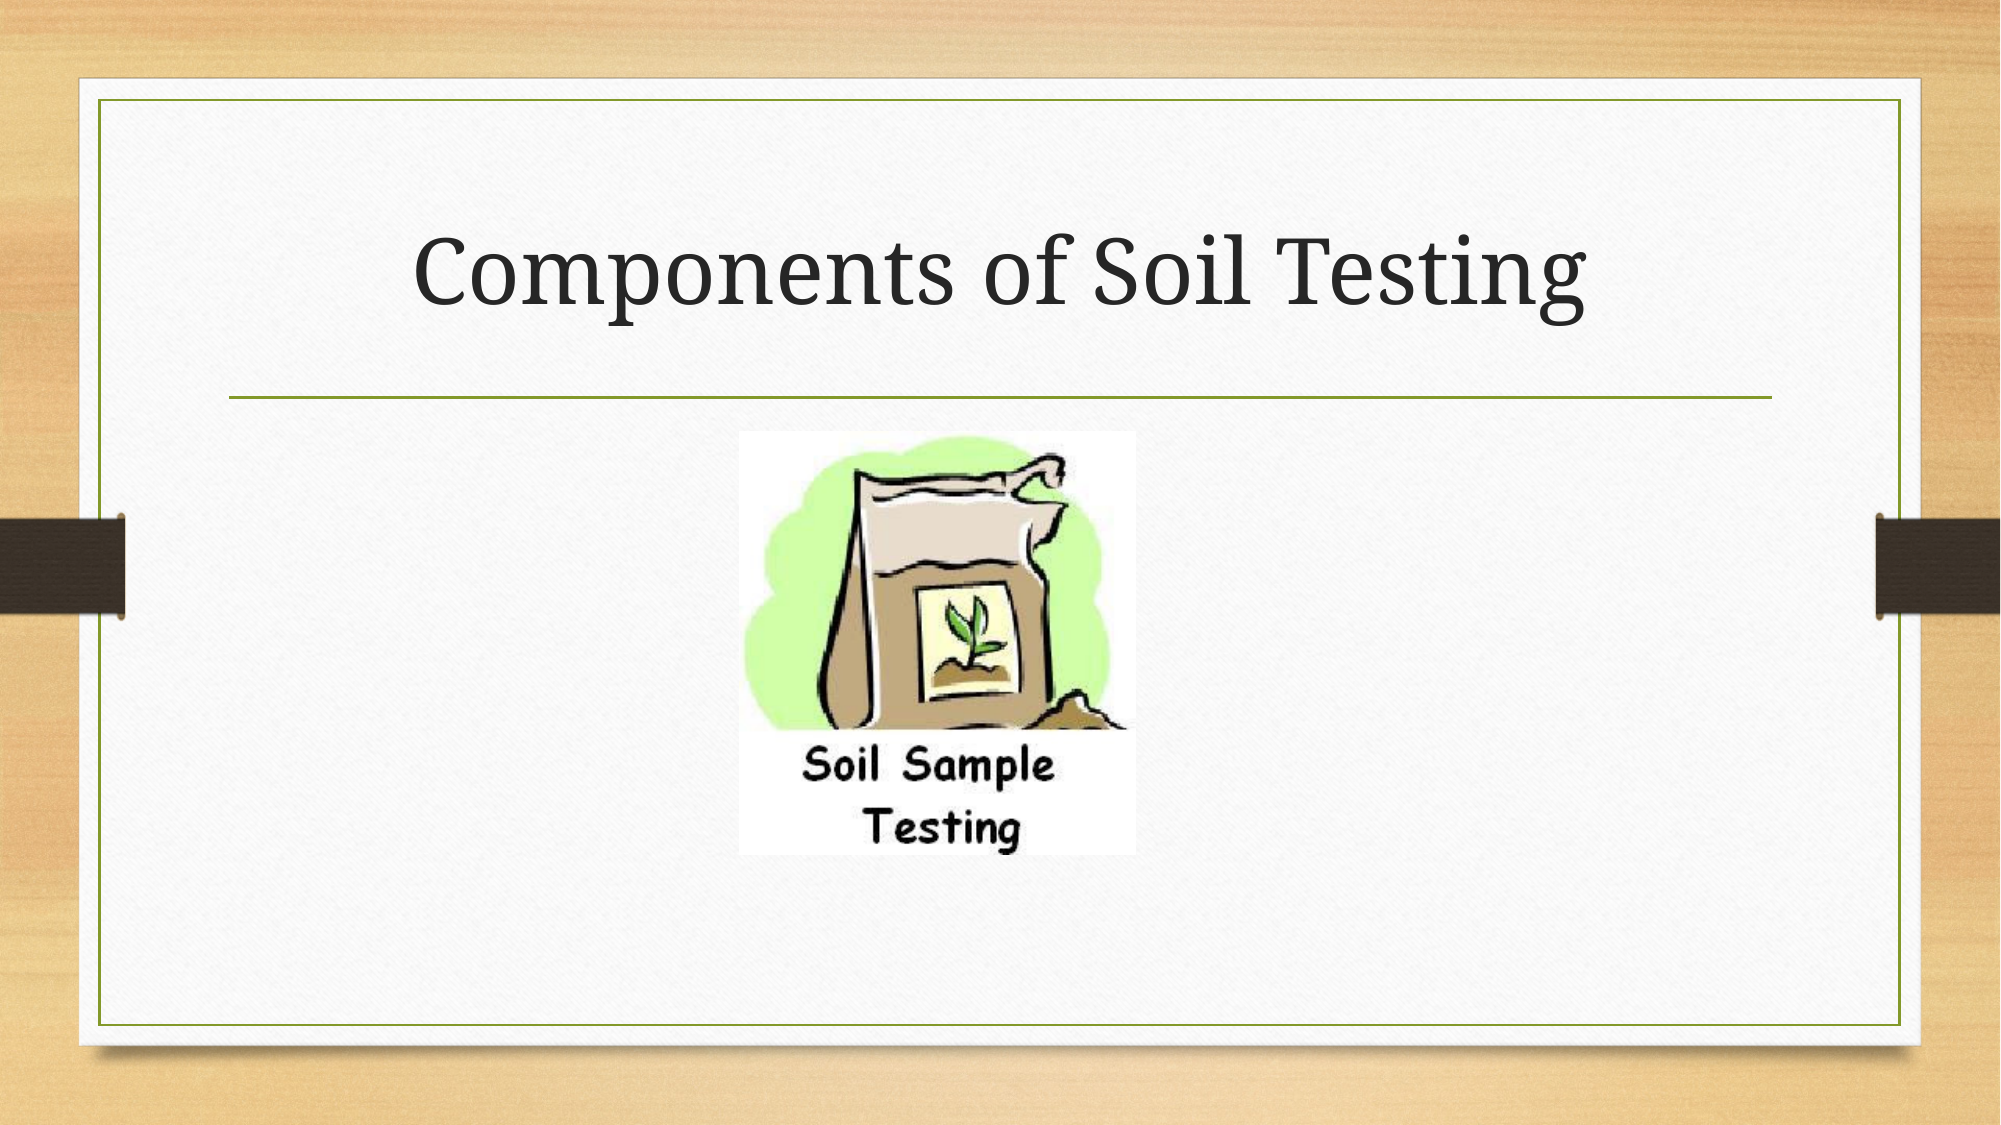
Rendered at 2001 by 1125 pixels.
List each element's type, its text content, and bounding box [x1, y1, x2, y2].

title Components of Soil Testing [212, 161, 1788, 375]
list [738, 430, 1137, 855]
picture [0, 0, 2001, 1125]
